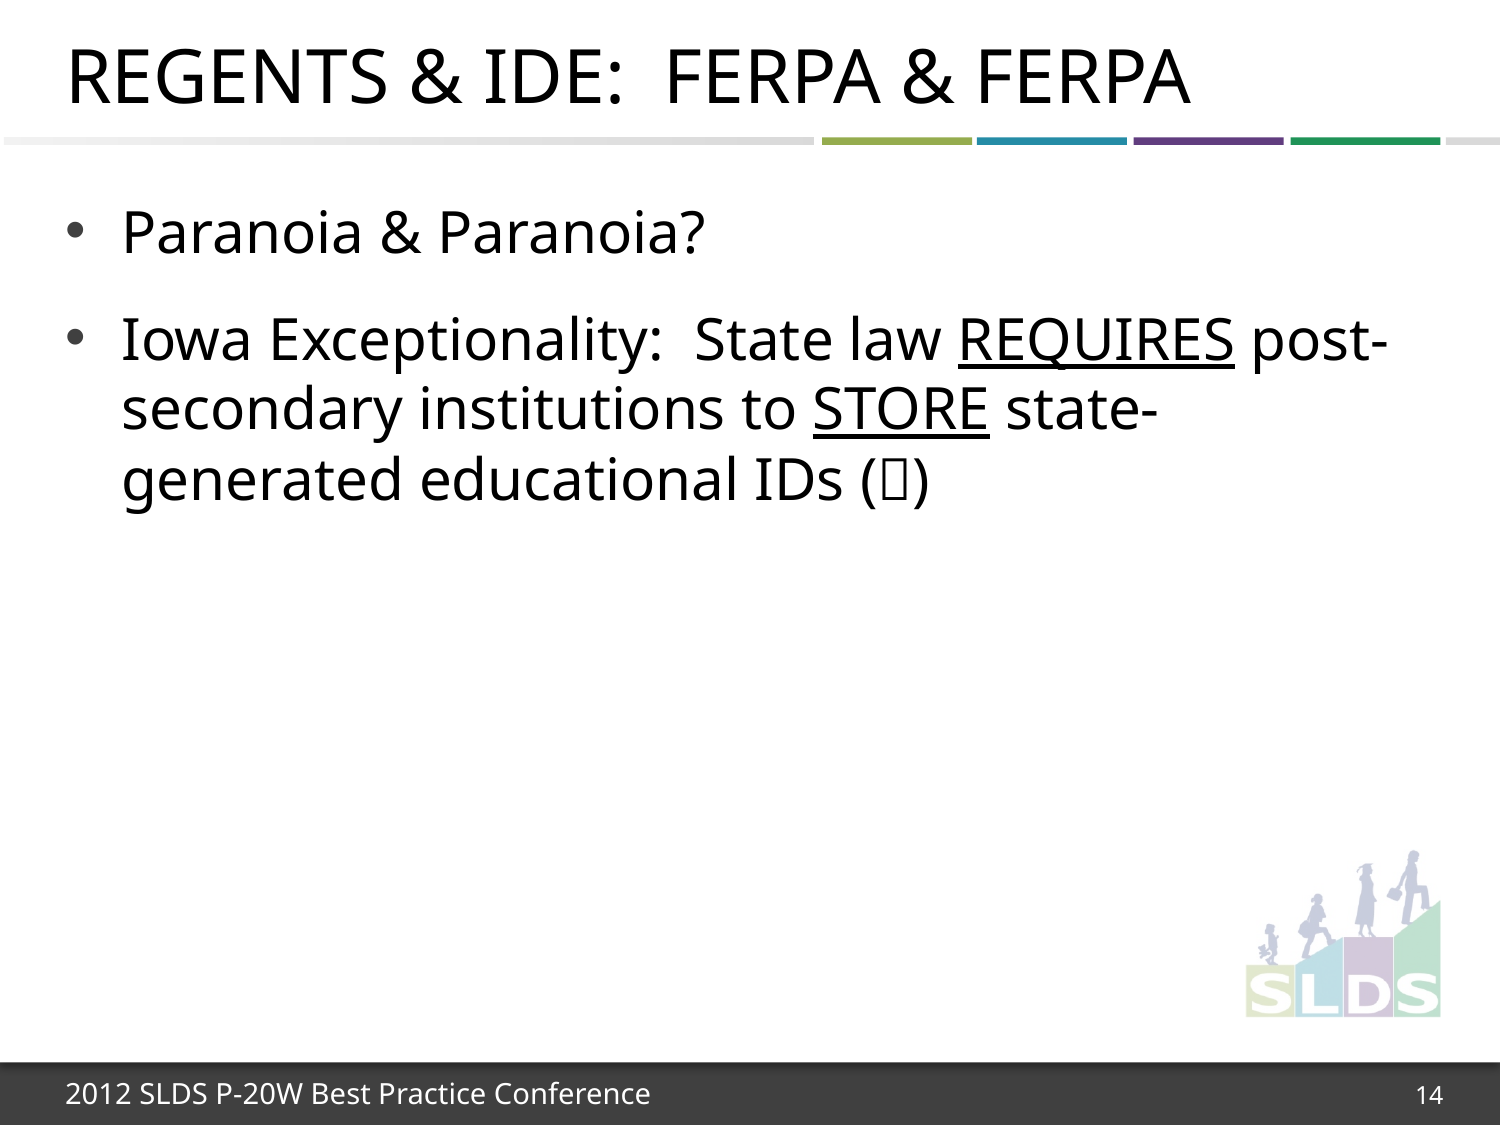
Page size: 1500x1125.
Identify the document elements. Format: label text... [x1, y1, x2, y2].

list Paranoia & Paranoia? Iowa Exceptionality: State law REQUIRES post-secondary institutions to STORE state-generated educational IDs () [50, 187, 1450, 718]
slide_number 14 [1108, 1067, 1459, 1125]
title Regents & IDE: FERPA & FERPA [50, 8, 1450, 138]
